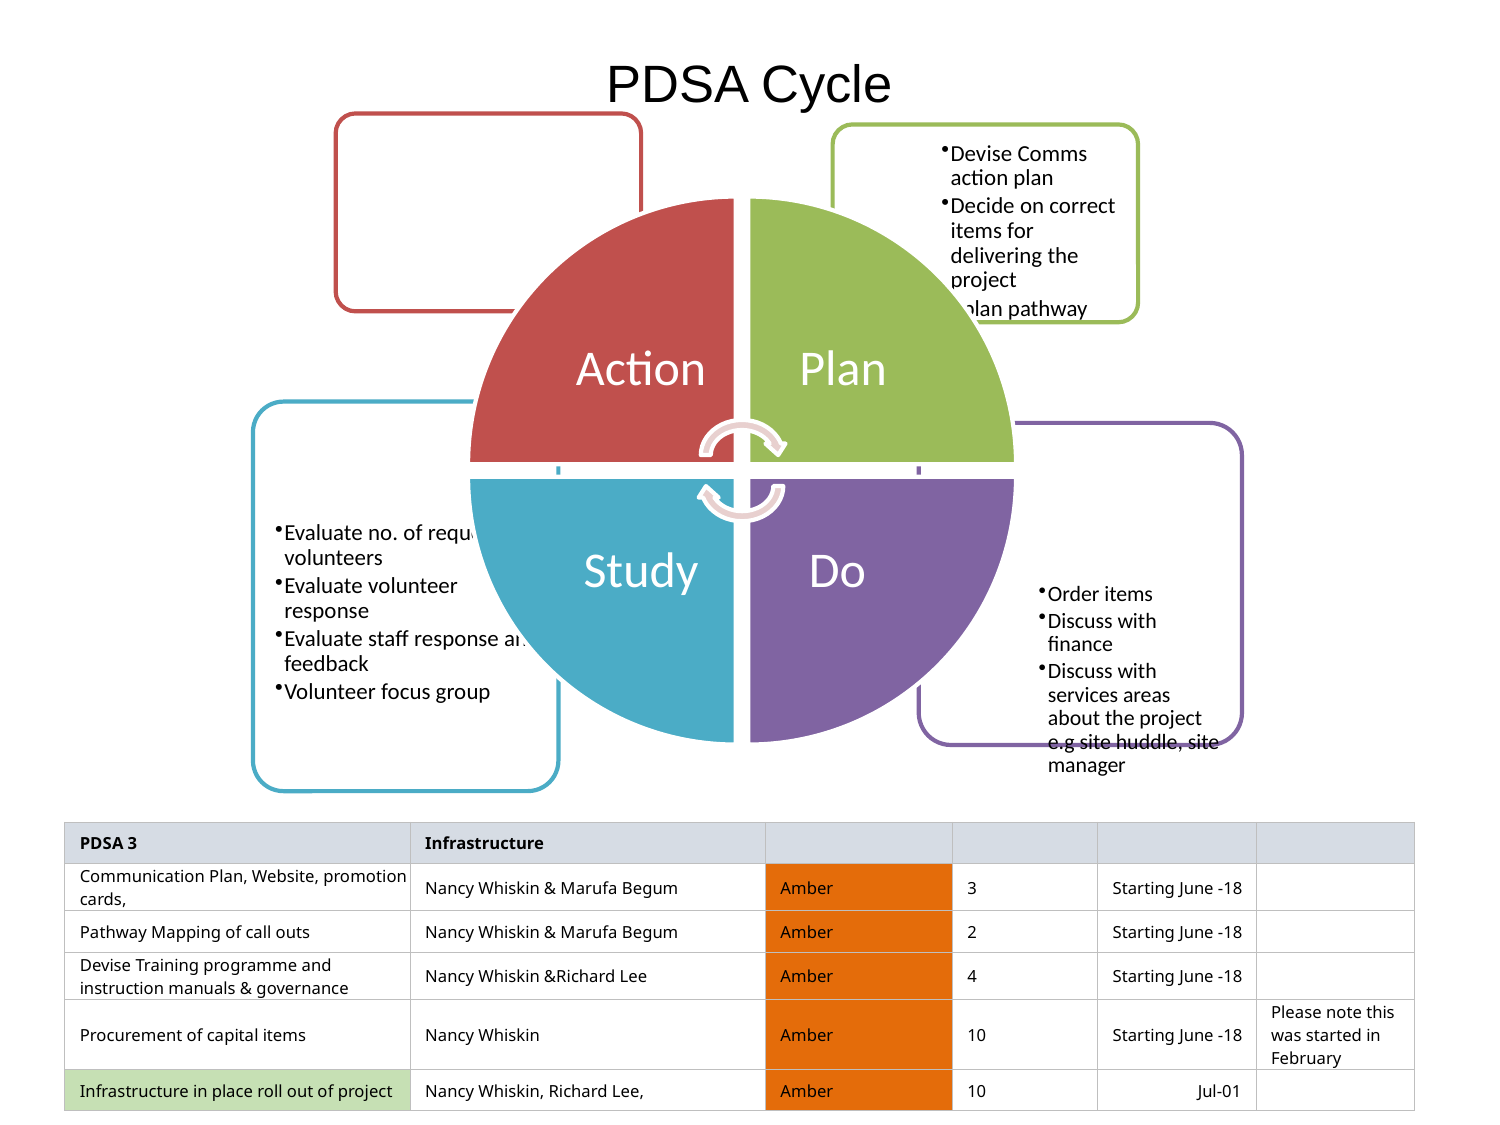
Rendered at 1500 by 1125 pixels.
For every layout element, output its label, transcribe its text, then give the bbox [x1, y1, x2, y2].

table_cell Devise Training programme and instruction manuals & governance [65, 953, 410, 999]
table_header Infrastructure [411, 823, 765, 863]
table_cell Please note this was started in February [1257, 1000, 1414, 1069]
table_cell Nancy Whiskin [411, 1000, 765, 1069]
table_header [1257, 823, 1414, 863]
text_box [241, 136, 1243, 805]
table_header [953, 823, 1097, 863]
table_cell Amber [766, 1000, 952, 1069]
table_cell 4 [953, 953, 1097, 999]
table_cell Amber [766, 864, 952, 910]
table_cell Amber [766, 1070, 952, 1110]
title PDSA Cycle [112, 42, 1388, 121]
table_cell Infrastructure in place roll out of project [65, 1070, 410, 1110]
table_cell Amber [766, 953, 952, 999]
table_cell Amber [766, 911, 952, 952]
table_header [766, 823, 952, 863]
table_cell Communication Plan, Website, promotion cards, [65, 864, 410, 910]
table_cell Nancy Whiskin &Richard Lee [411, 953, 765, 999]
table_cell [1257, 911, 1414, 952]
table_cell Nancy Whiskin & Marufa Begum [411, 911, 765, 952]
table_cell Procurement of capital items [65, 1000, 410, 1069]
table_cell [1257, 953, 1414, 999]
table_header [1098, 823, 1256, 863]
table_cell Starting June -18 [1098, 864, 1256, 910]
table_cell 2 [953, 911, 1097, 952]
table_cell 10 [953, 1000, 1097, 1069]
table_cell Starting June -18 [1098, 953, 1256, 999]
table_cell Pathway Mapping of call outs [65, 911, 410, 952]
table_cell [1257, 864, 1414, 910]
table_header PDSA 3 [65, 823, 410, 863]
table_cell Starting June -18 [1098, 1000, 1256, 1069]
table_cell 3 [953, 864, 1097, 910]
table_cell Nancy Whiskin & Marufa Begum [411, 864, 765, 910]
table_cell [1257, 1070, 1414, 1110]
table_cell Jul-01 [1098, 1070, 1256, 1110]
table_cell Starting June -18 [1098, 911, 1256, 952]
table_cell Nancy Whiskin, Richard Lee, [411, 1070, 765, 1110]
table_cell 10 [953, 1070, 1097, 1110]
